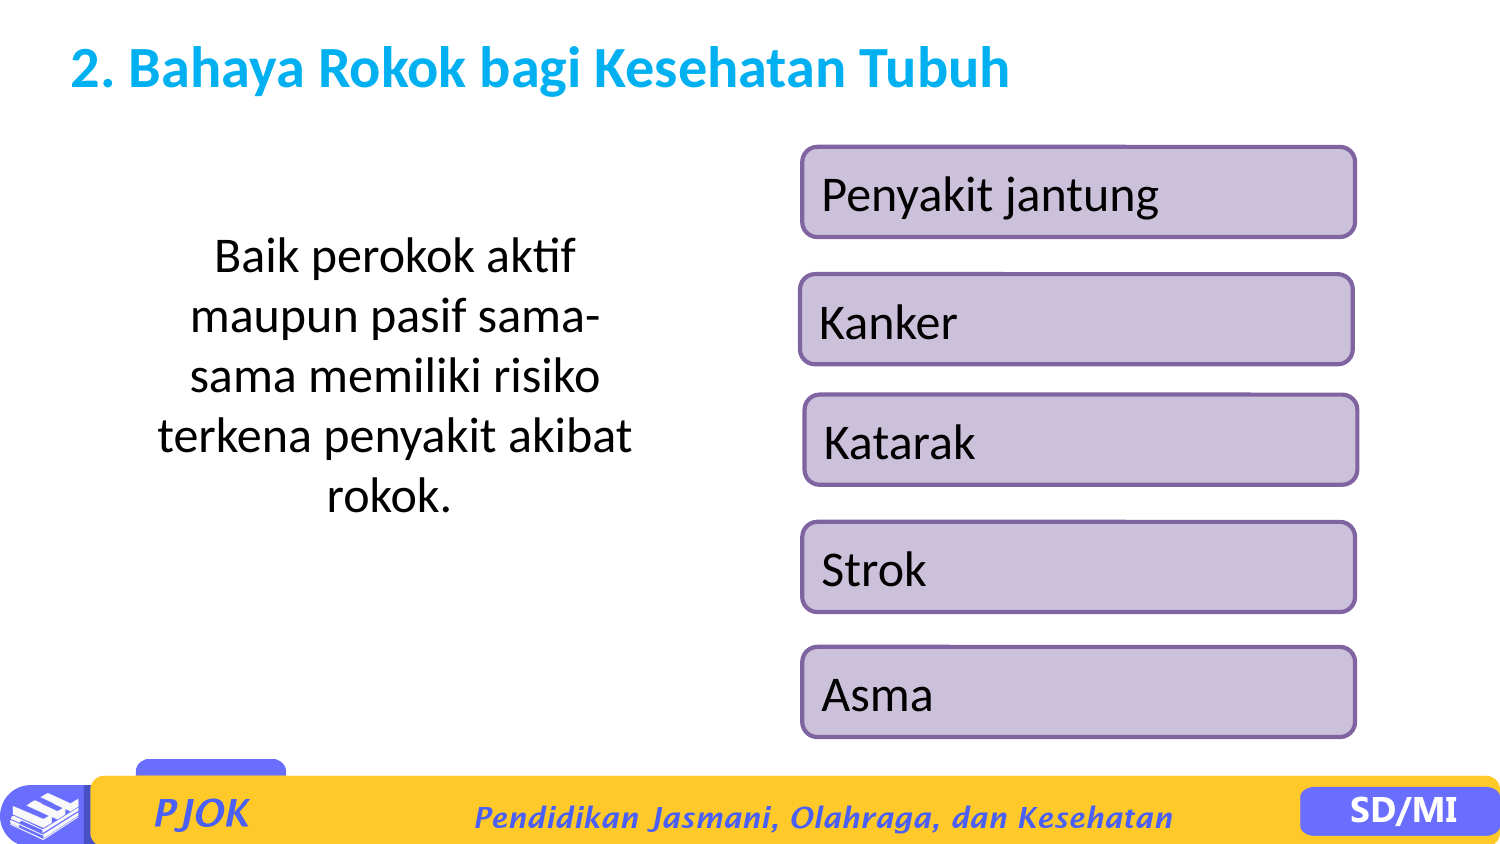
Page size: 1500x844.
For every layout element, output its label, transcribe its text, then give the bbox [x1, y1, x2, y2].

text_box Strok [800, 519, 1358, 615]
text_box Baik perokok aktif maupun pasif sama-sama memiliki risiko terkena penyakit akibat rokok. [124, 215, 666, 531]
picture [0, 759, 1500, 844]
text_box Kanker [797, 271, 1355, 367]
text_box Penyakit jantung [800, 144, 1358, 240]
text_box Asma [800, 644, 1358, 740]
text_box Katarak [802, 392, 1360, 487]
text_box 2. Bahaya Rokok bagi Kesehatan Tubuh [56, 21, 1026, 107]
